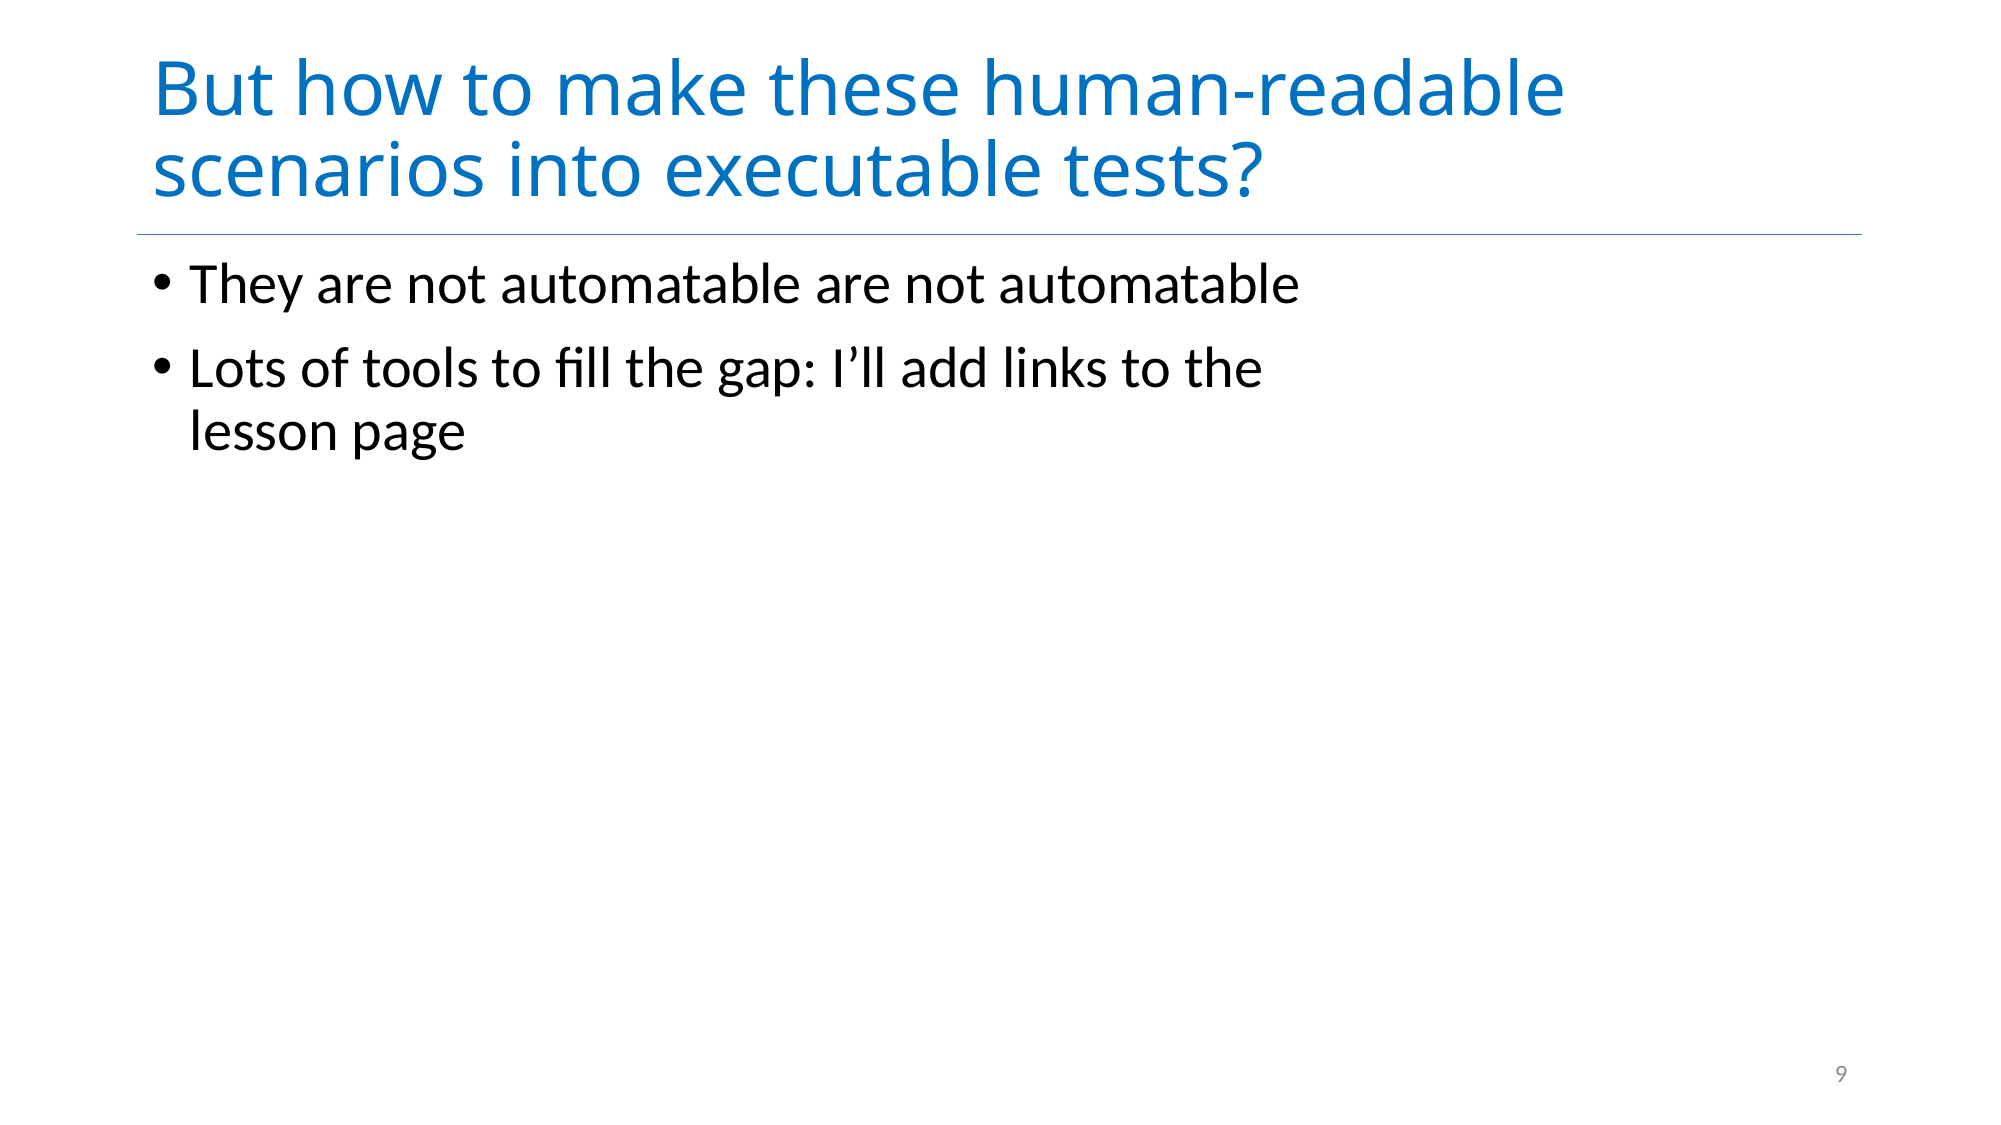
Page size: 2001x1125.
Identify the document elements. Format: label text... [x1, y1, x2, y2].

list They are not automatable are not automatable Lots of tools to fill the gap: I’ll add links to the lesson page [137, 246, 1432, 960]
slide_number 9 [1412, 1042, 1863, 1103]
title But how to make these human-readable scenarios into executable tests? [137, 3, 1863, 221]
